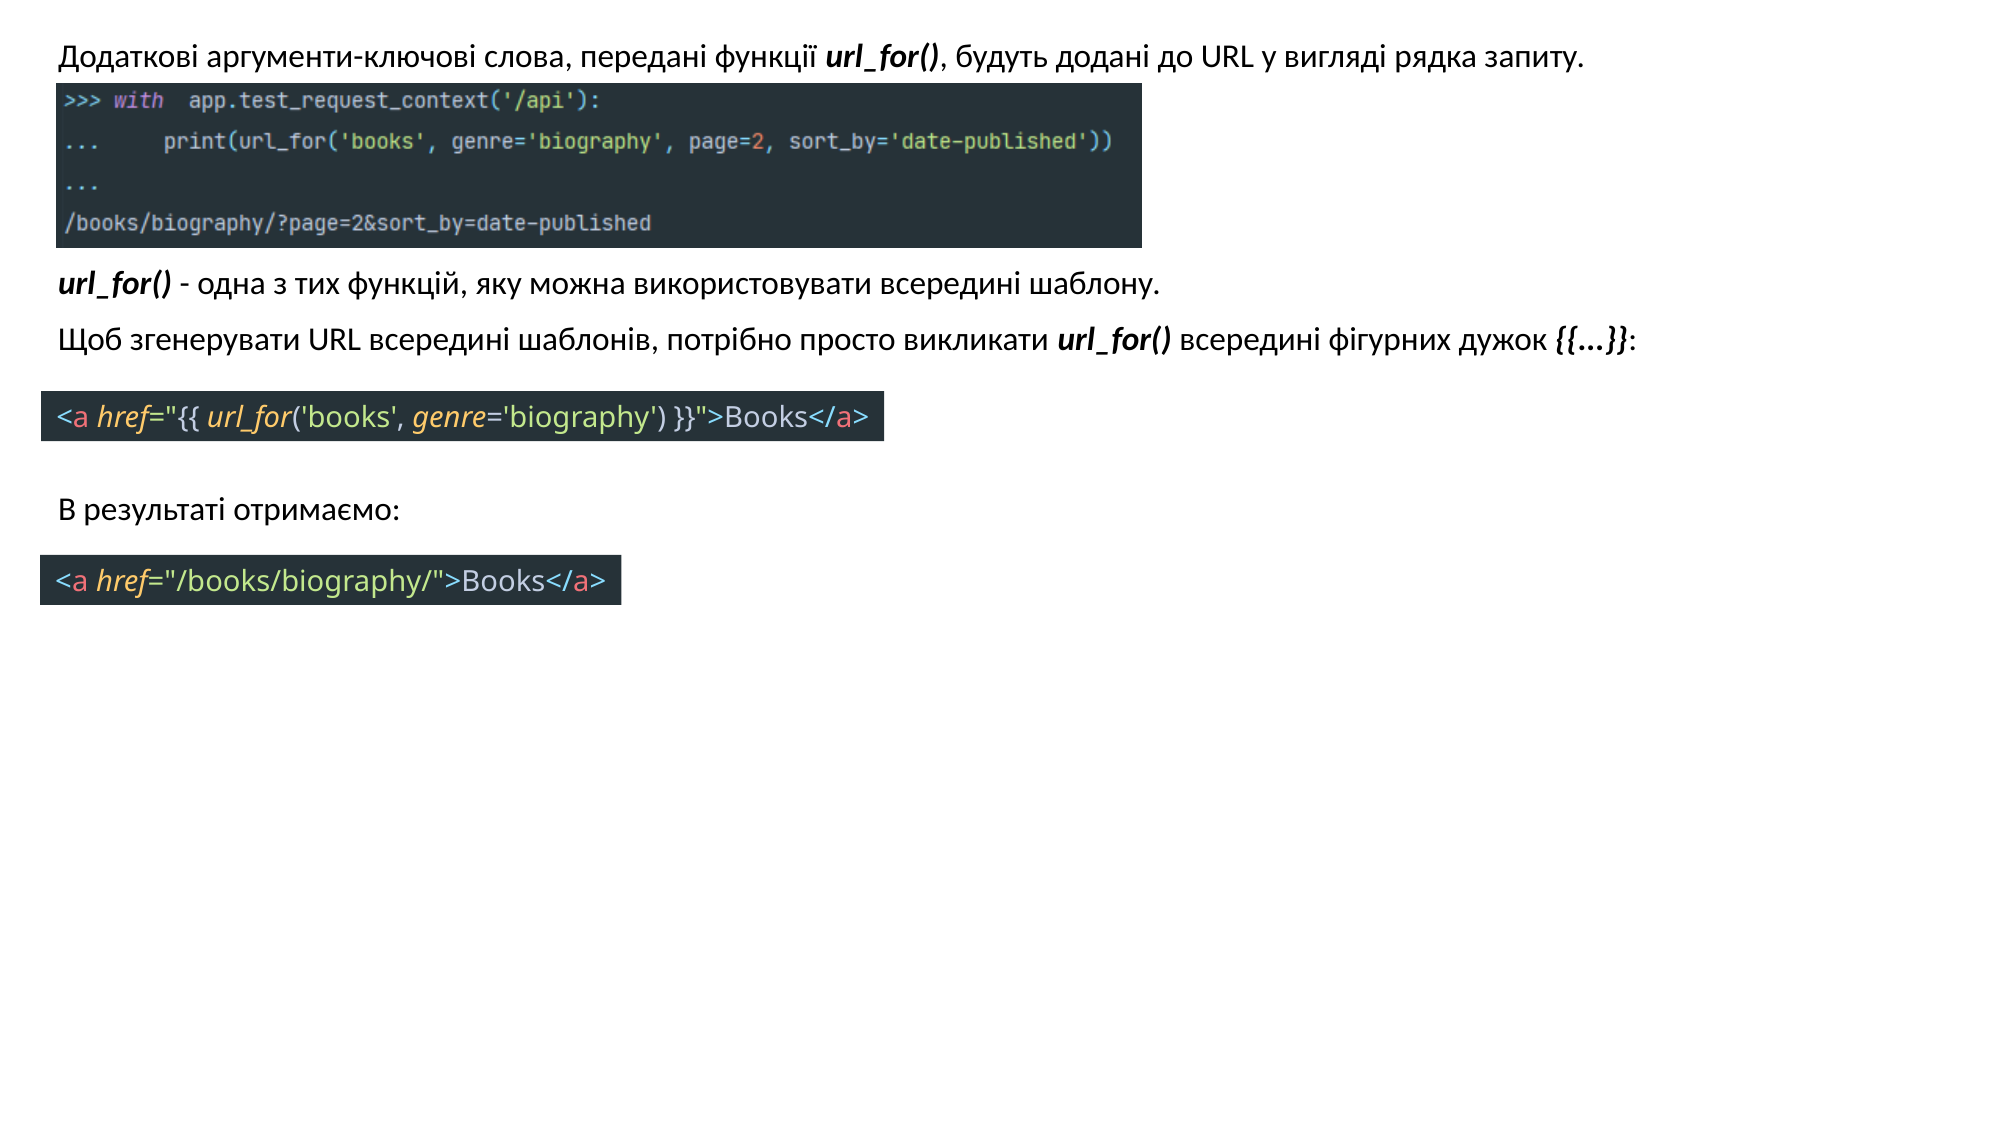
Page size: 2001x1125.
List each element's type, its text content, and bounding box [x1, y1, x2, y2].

list Додаткові аргументи-ключові слова, передані функції url_for(), будуть додані до URL у вигляді рядка запиту. url_for() - одна з тих функцій, яку можна використовувати всередині шаблону. Щоб згенерувати URL всередині шаблонів, потрібно просто викликати url_for() всередині фігурних дужок {{...}}: В результаті отримаємо: [43, 31, 1955, 1079]
text_box <a href="/books/biography/">Books</a> [40, 554, 622, 605]
text_box <a href="{{ url_for('books', genre='biography') }}">Books</a> [41, 391, 885, 442]
picture [56, 83, 1142, 248]
